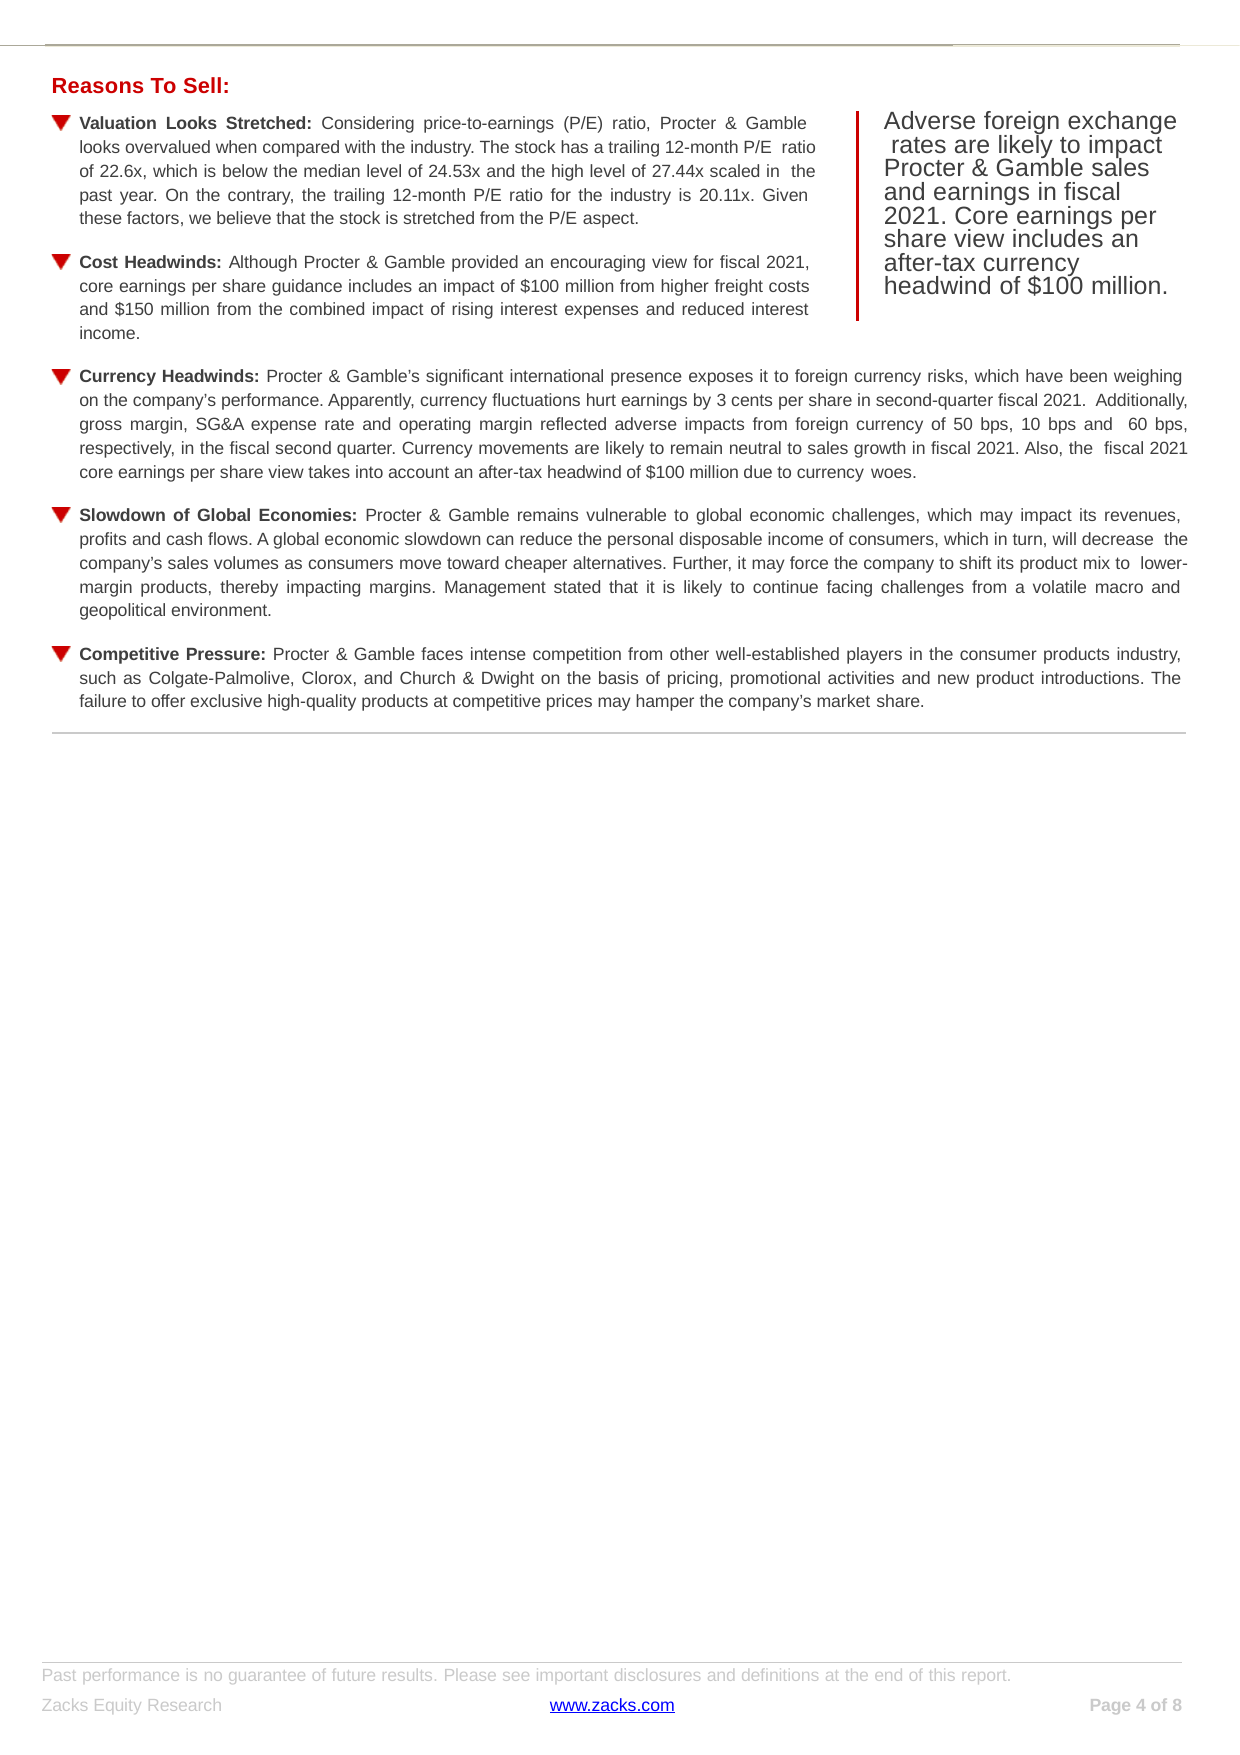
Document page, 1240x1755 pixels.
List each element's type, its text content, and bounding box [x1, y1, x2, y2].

text_box Cost Headwinds: Although Procter & Gamble provided an encouraging view for fiscal 2021, core earnings per share guidance includes an impact of $100 million from higher freight costs and $150 million from the combined impact of rising interest expenses and reduced interest income. [77, 245, 817, 344]
text_box Adverse foreign exchange rates are likely to impact Procter & Gamble sales and earnings in fiscal 2021. Core earnings per share view includes an after-tax currency headwind of $100 million. [881, 102, 1179, 300]
footer Past performance is no guarantee of future results. Please see important disclosures and definitions at the end of this report. [39, 1662, 1016, 1755]
slide_number Zacks Equity Research [39, 1693, 226, 1755]
text_box [51, 507, 71, 524]
text_box [51, 254, 71, 270]
text_box Reasons To Sell: Valuation Looks Stretched: Considering price-to-earnings (P/E) ratio, Procter & Gamble looks overvalued when compared with the industry. The stock has a trailing 12-month P/E ratio of 22.6x, which is below the median level of 24.53x and the high level of 27.44x scaled in the past year. On the contrary, the trailing 12-month P/E ratio for the industry is 20.11x. Given these factors, we believe that the stock is stretched from the P/E aspect. [49, 68, 817, 229]
text_box Currency Headwinds: Procter & Gamble’s significant international presence exposes it to foreign currency risks, which have been weighing on the company’s performance. Apparently, currency fluctuations hurt earnings by 3 cents per share in second-quarter fiscal 2021. Additionally, gross margin, SG&A expense rate and operating margin reflected adverse impacts from foreign currency of 50 bps, 10 bps and 60 bps, respectively, in the fiscal second quarter. Currency movements are likely to remain neutral to sales growth in fiscal 2021. Also, the fiscal 2021 core earnings per share view takes into account an after-tax headwind of $100 million due to currency woes. Slowdown of Global Economies: Procter & Gamble remains vulnerable to global economic challenges, which may impact its revenues, profits and cash flows. A global economic slowdown can reduce the personal disposable income of consumers, which in turn, will decrease the company’s sales volumes as consumers move toward cheaper alternatives. Further, it may force the company to shift its product mix to lower-margin products, thereby impacting margins. Management stated that it is likely to continue facing challenges from a volatile macro and geopolitical environment. Competitive Pressure: Procter & Gamble faces intense competition from other well-established players in the consumer products industry, such as Colgate-Palmolive, Clorox, and Church & Dwight on the basis of pricing, promotional activities and new product introductions. The failure to offer exclusive high-quality products at competitive prices may hamper the company’s market share. [77, 360, 1190, 712]
text_box www.zacks.com [547, 1693, 679, 1715]
text_box [51, 646, 71, 662]
slide_number Page 2 of 8 [1087, 1693, 1185, 1755]
text_box [51, 369, 71, 385]
